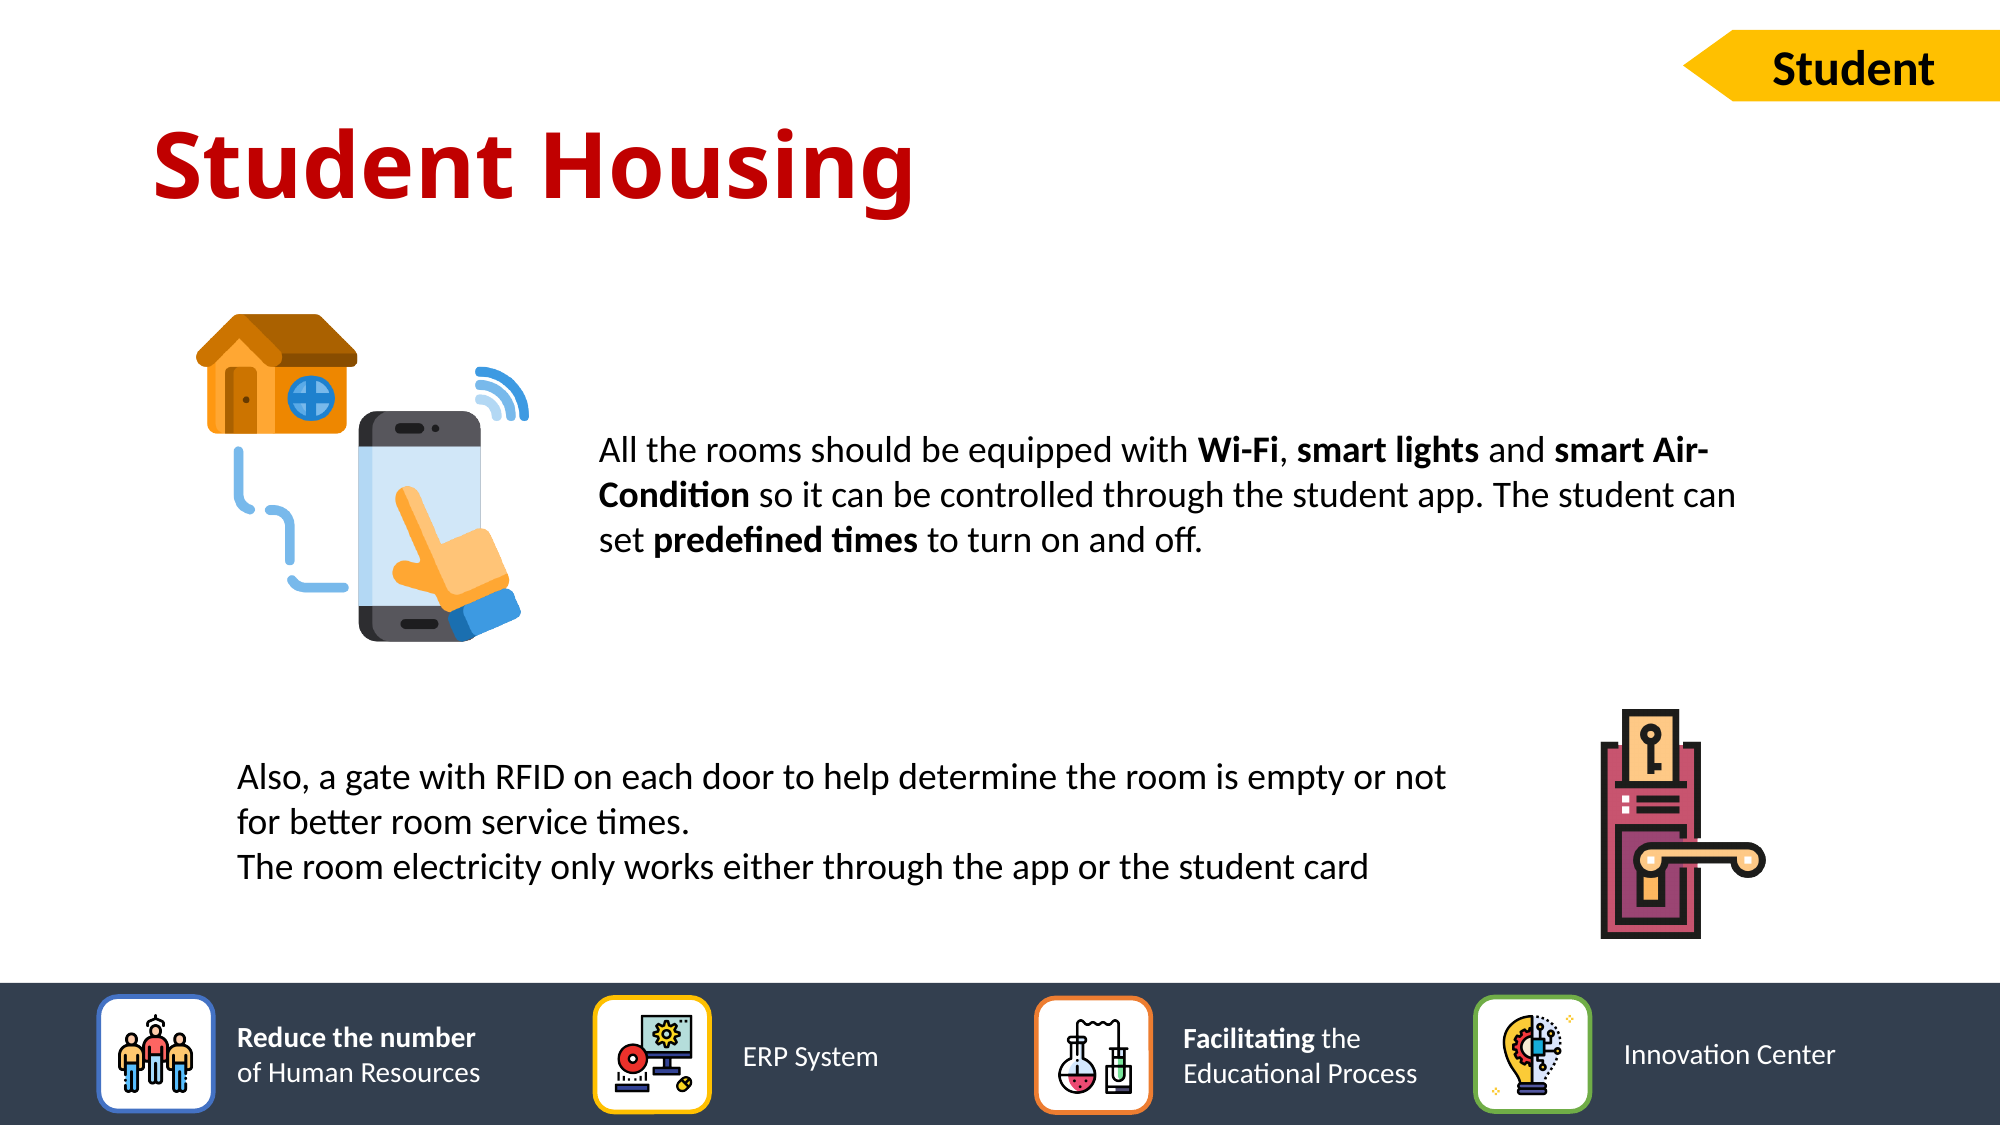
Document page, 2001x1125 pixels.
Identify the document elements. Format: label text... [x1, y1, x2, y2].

text_box [0, 982, 2000, 1125]
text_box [1036, 997, 1151, 1113]
title Student Housing [137, 59, 1863, 278]
text_box Student [1681, 28, 2000, 103]
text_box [98, 996, 214, 1112]
picture [1568, 709, 1798, 939]
text_box Innovation Center [1609, 1028, 1852, 1078]
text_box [594, 997, 710, 1112]
text_box Reduce the number of Human Resources [222, 1010, 501, 1096]
text_box Facilitating the Educational Process [1168, 1011, 1458, 1097]
picture [196, 311, 529, 644]
text_box All the rooms should be equipped with Wi-Fi, smart lights and smart Air-Condition so it can be controlled through the student app. The student can set predefined times to turn on and off. [584, 417, 1801, 568]
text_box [1475, 996, 1590, 1112]
text_box ERP System [728, 1029, 894, 1080]
text_box Also, a gate with RFID on each door to help determine the room is empty or not for better room service times. The room electricity only works either through the app or the student card [222, 744, 1473, 894]
